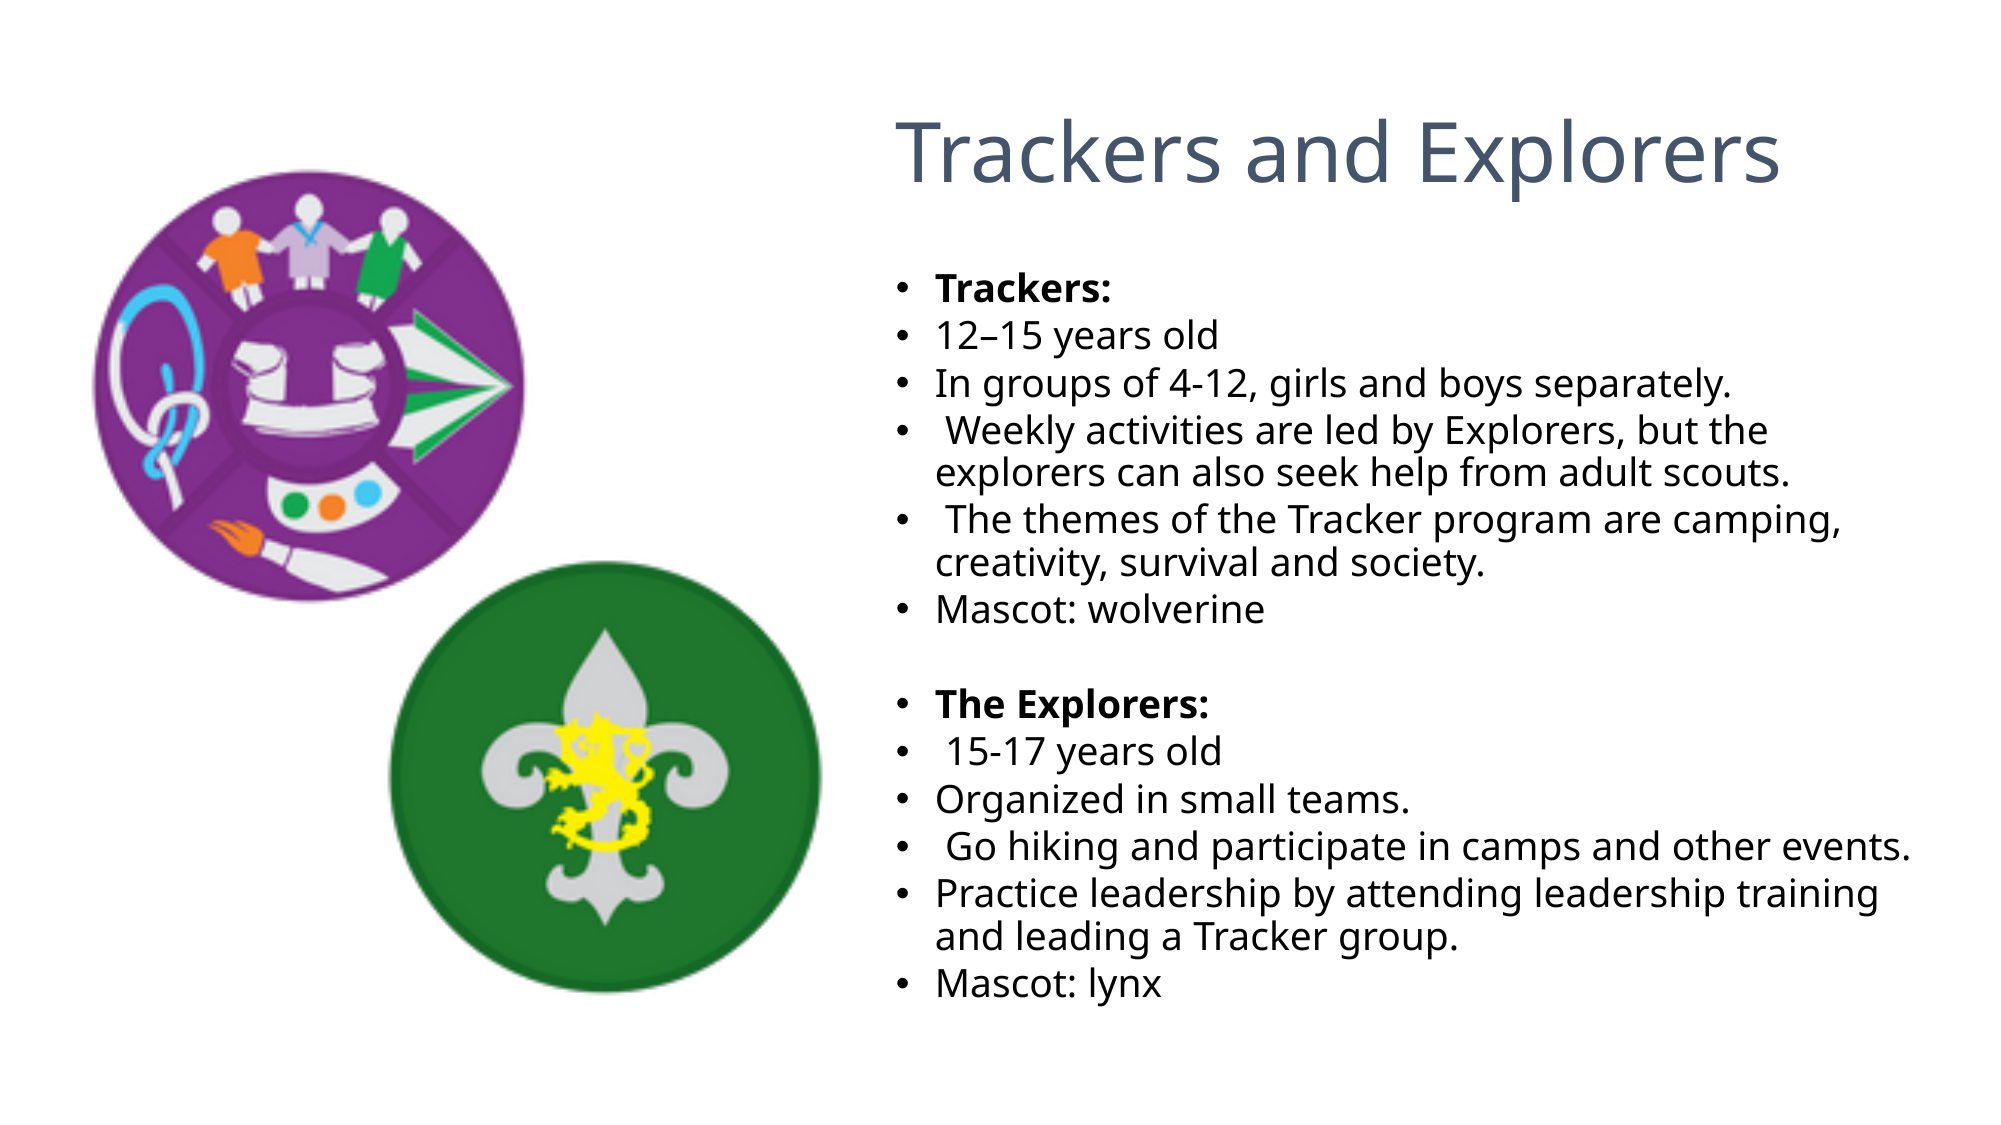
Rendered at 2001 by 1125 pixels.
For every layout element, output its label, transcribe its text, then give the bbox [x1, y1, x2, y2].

list Trackers: 12–15 years old In groups of 4-12, girls and boys separately. Weekly activities are led by Explorers, but the explorers can also seek help from adult scouts. The themes of the Tracker program are camping, creativity, survival and society. Mascot: wolverine The Explorers: 15-17 years old Organized in small teams. Go hiking and participate in camps and other events. Practice leadership by attending leadership training and leading a Tracker group. Mascot: lynx [880, 261, 1957, 1062]
title Trackers and Explorers [880, 106, 1926, 209]
picture [84, 157, 841, 1008]
